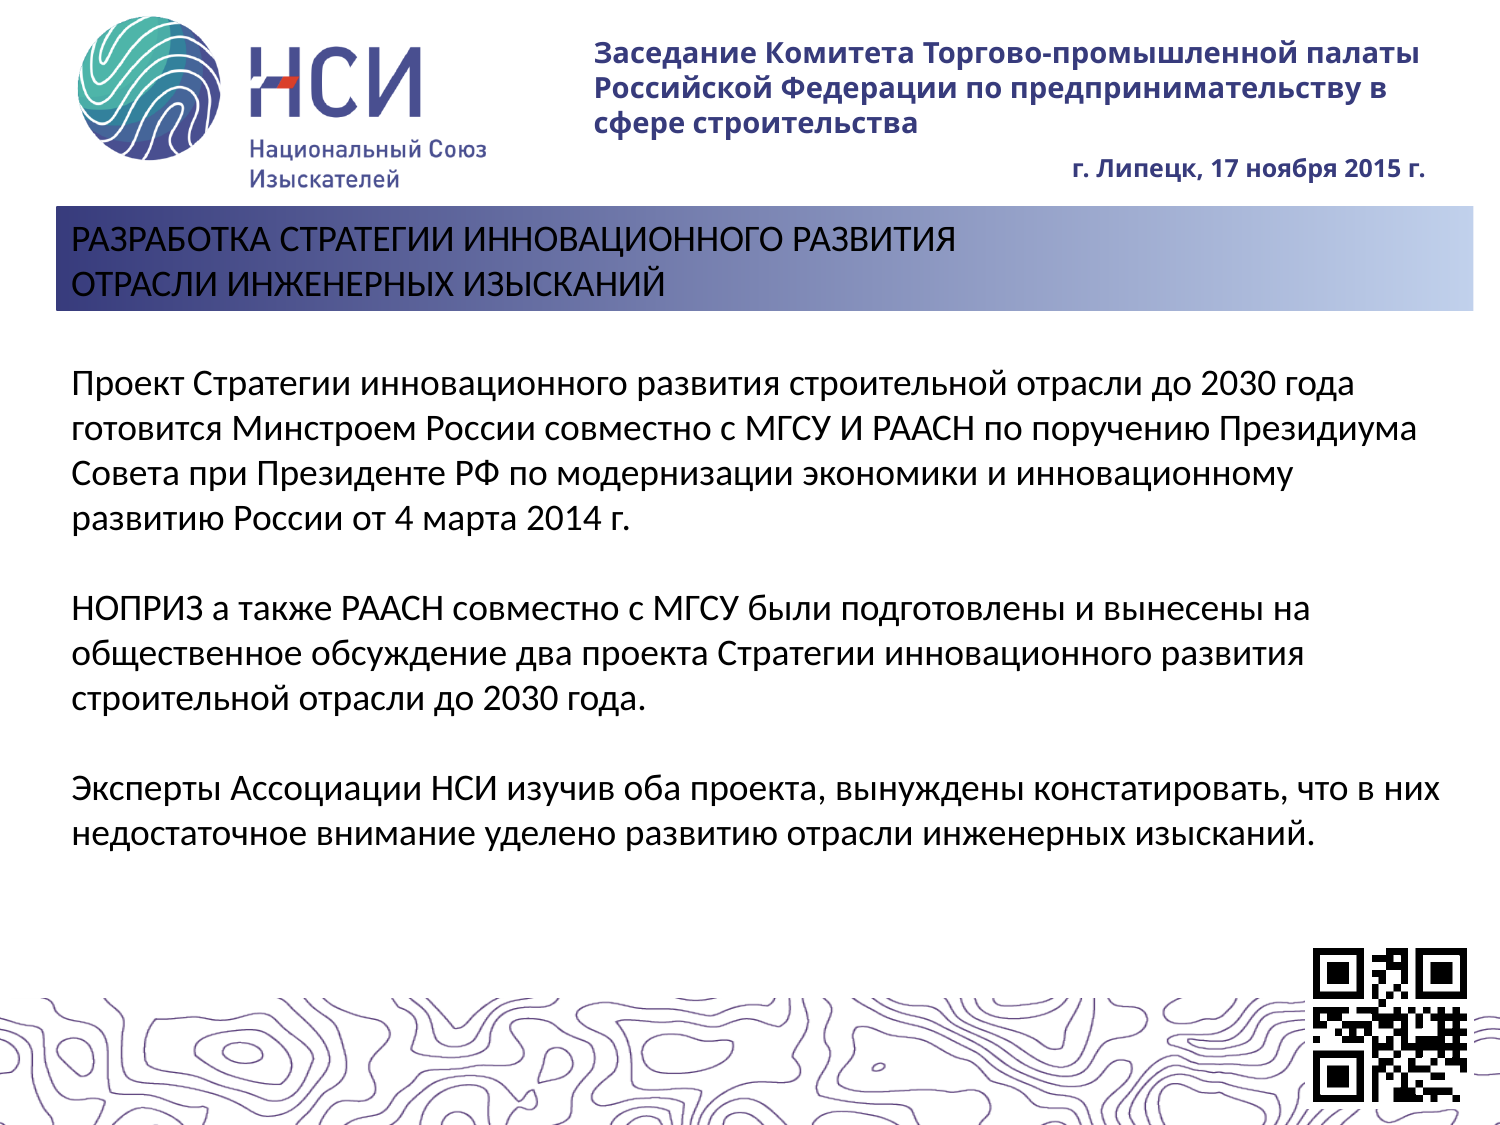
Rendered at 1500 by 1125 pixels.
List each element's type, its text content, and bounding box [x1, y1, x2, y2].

text_box г. Липецк, 17 ноября 2015 г. [1057, 145, 1471, 190]
text_box Заседание Комитета Торгово-промышленной палаты Российской Федерации по предпринимательству в сфере строительства [578, 27, 1474, 147]
picture [56, 0, 509, 207]
picture [0, 940, 1500, 1125]
text_box РАЗРАБОТКА СТРАТЕГИИ ИННОВАЦИОННОГО РАЗВИТИЯ ОТРАСЛИ ИНЖЕНЕРНЫХ ИЗЫСКАНИЙ [56, 206, 1474, 311]
text_box Проект Стратегии инновационного развития строительной отрасли до 2030 года готовится Минстроем России совместно с МГСУ И РААСН по поручению Президиума Совета при Президенте РФ по модернизации экономики и инновационному развитию России от 4 марта 2014 г. НОПРИЗ а также РААСН совместно с МГСУ были подготовлены и вынесены на общественное обсуждение два проекта Стратегии инновационного развития строительной отрасли до 2030 года. Эксперты Ассоциации НСИ изучив оба проекта, вынуждены констатировать, что в них недостаточное внимание уделено развитию отрасли инженерных изысканий. [56, 350, 1471, 861]
